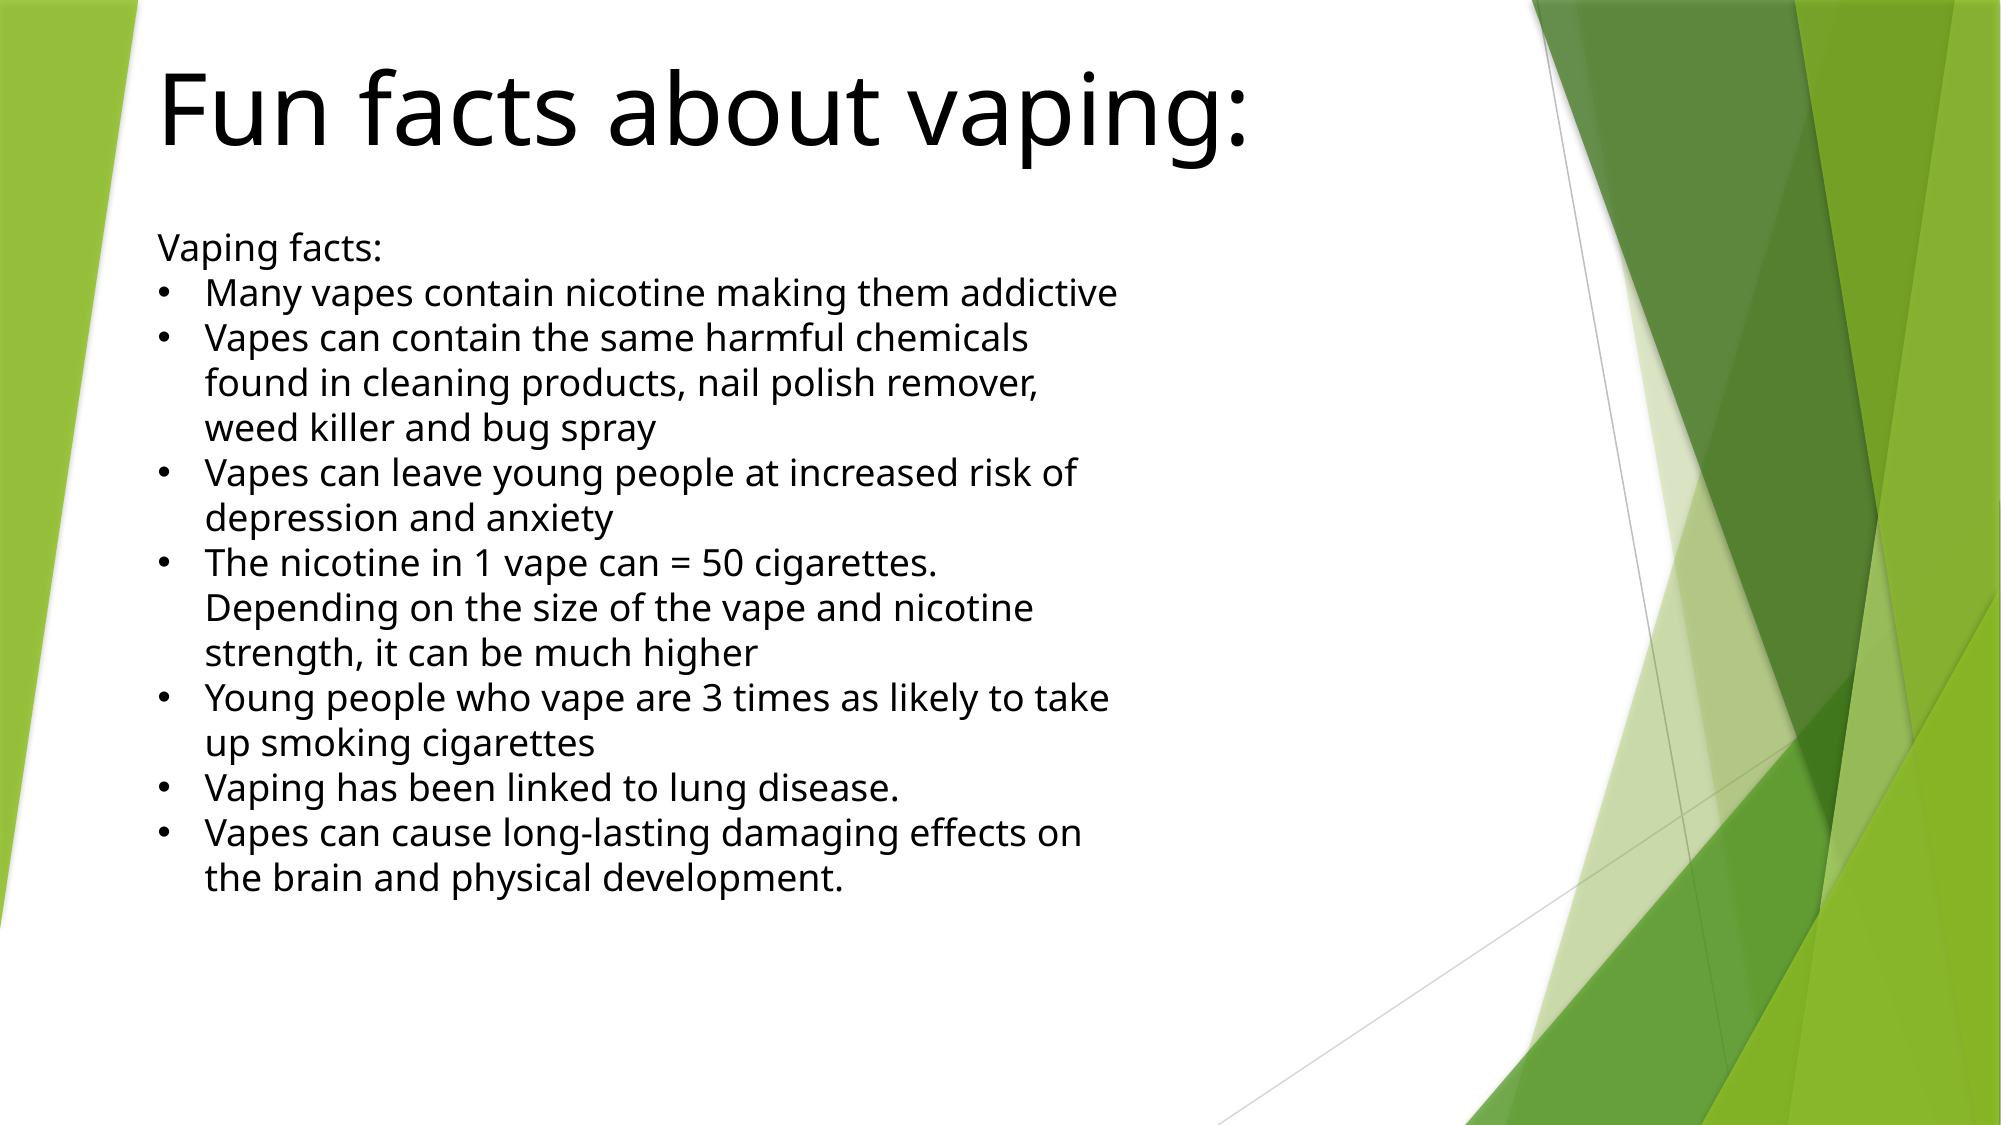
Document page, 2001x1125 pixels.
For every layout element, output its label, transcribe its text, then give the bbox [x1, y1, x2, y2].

text_box Fun facts about vaping: [141, 38, 1268, 174]
text_box Vaping facts: Many vapes contain nicotine making them addictive Vapes can contain the same harmful chemicals found in cleaning products, nail polish remover, weed killer and bug spray Vapes can leave young people at increased risk of depression and anxiety The nicotine in 1 vape can = 50 cigarettes. Depending on the size of the vape and nicotine strength, it can be much higher Young people who vape are 3 times as likely to take up smoking cigarettes Vaping has been linked to lung disease. Vapes can cause long-lasting damaging effects on the brain and physical development. [142, 216, 1143, 907]
